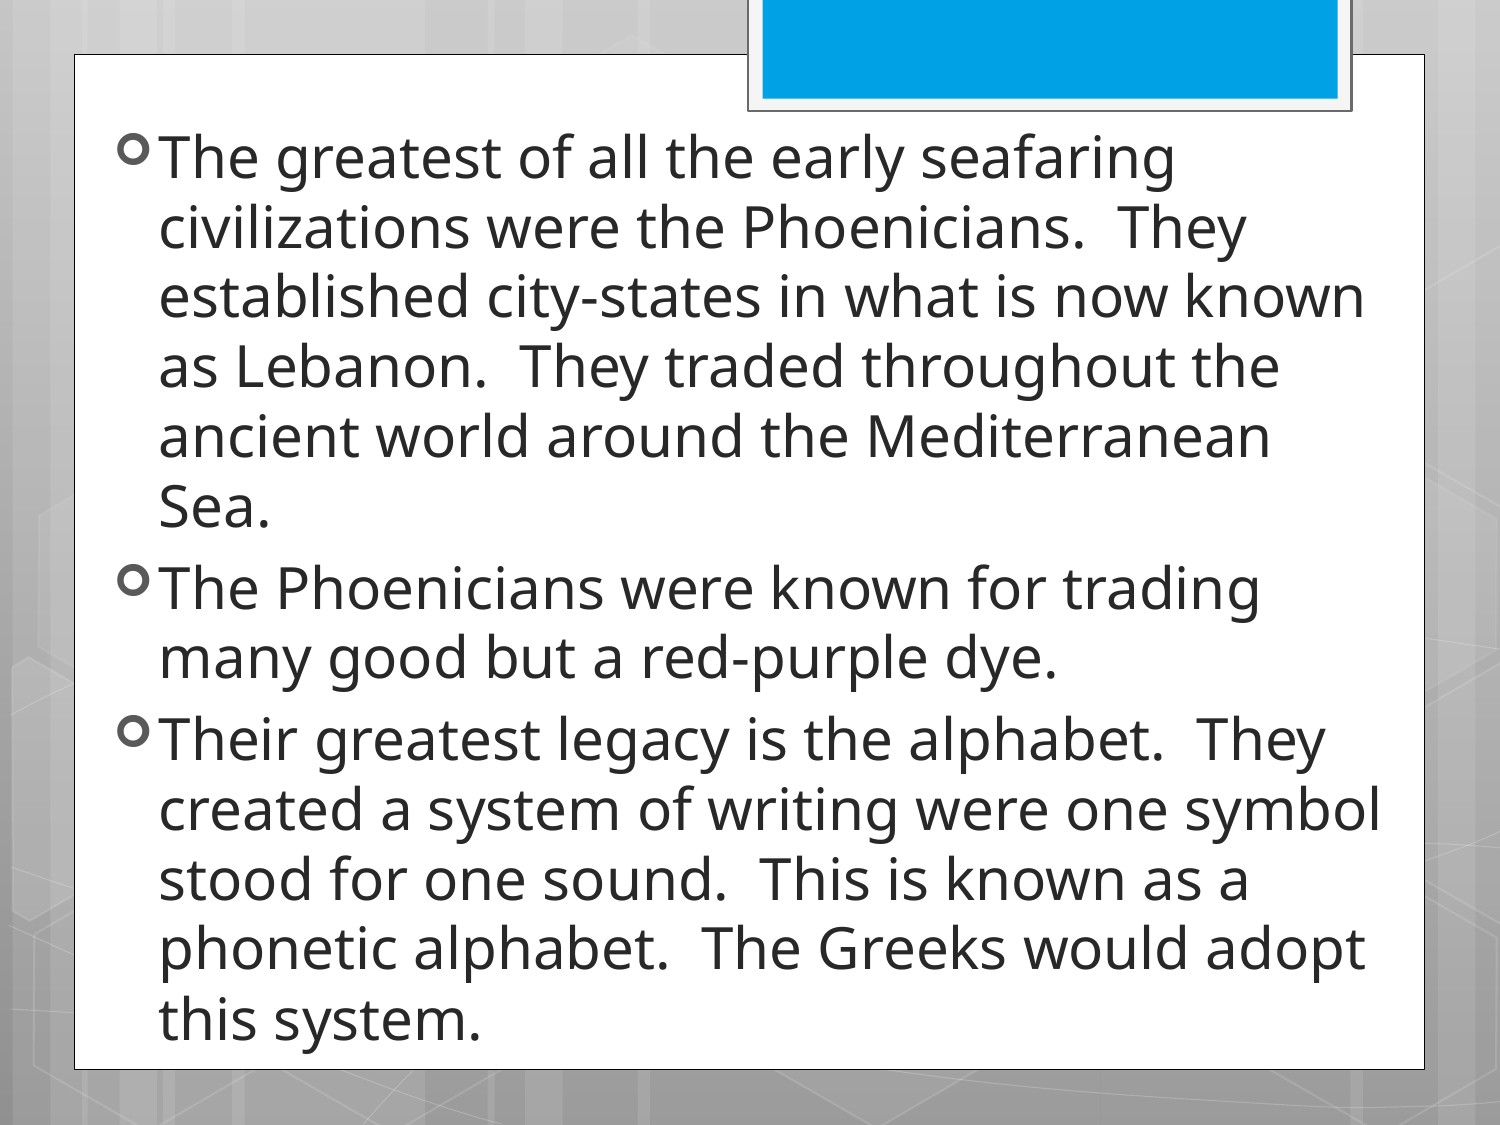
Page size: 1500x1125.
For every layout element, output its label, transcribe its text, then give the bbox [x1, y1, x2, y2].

list The greatest of all the early seafaring civilizations were the Phoenicians. They established city-states in what is now known as Lebanon. They traded throughout the ancient world around the Mediterranean Sea. The Phoenicians were known for trading many good but a red-purple dye. Their greatest legacy is the alphabet. They created a system of writing were one symbol stood for one sound. This is known as a phonetic alphabet. The Greeks would adopt this system. [87, 112, 1413, 1063]
